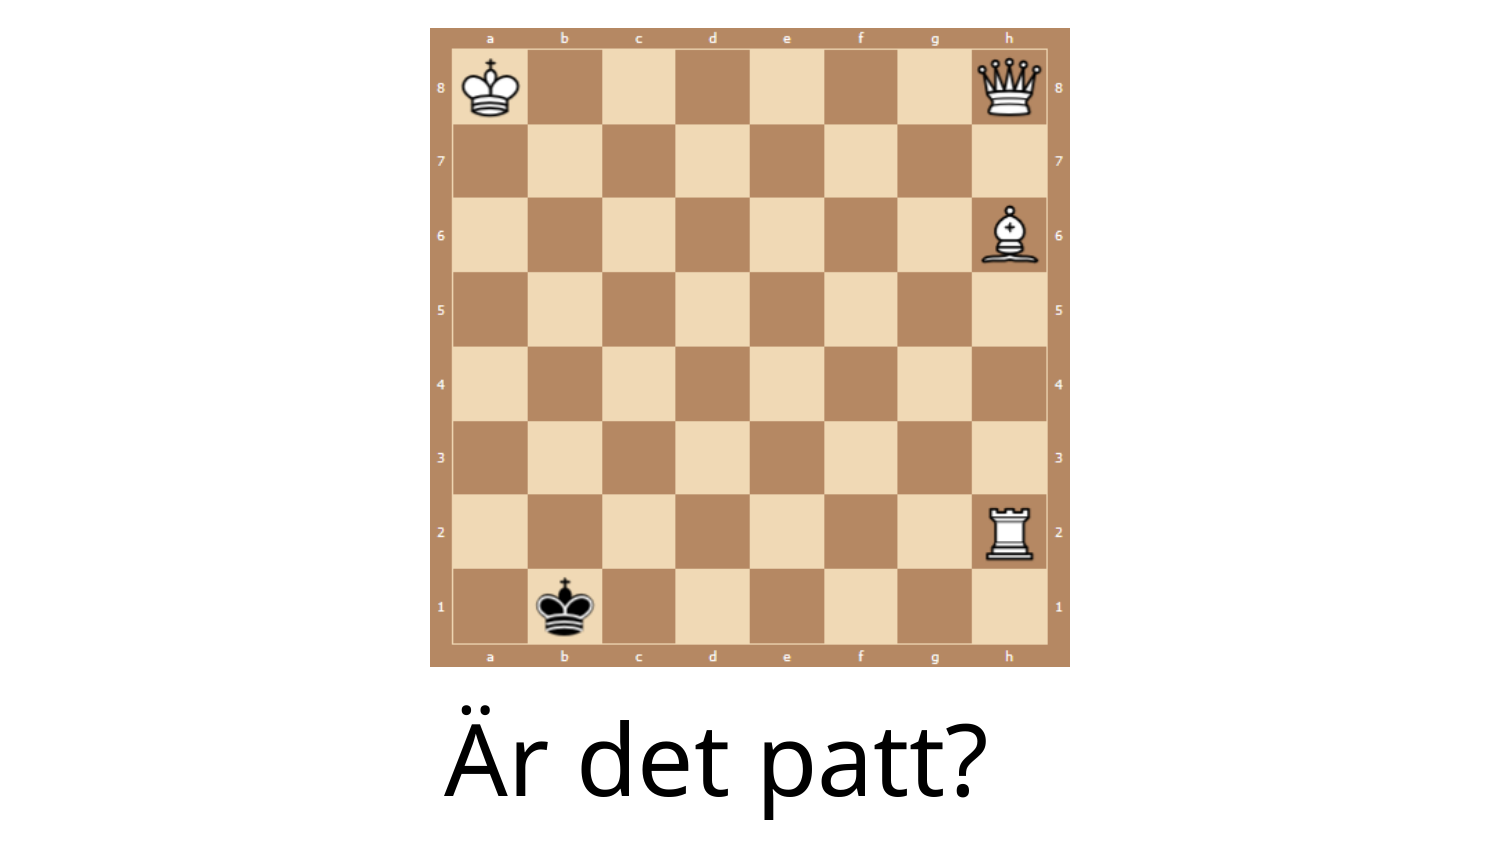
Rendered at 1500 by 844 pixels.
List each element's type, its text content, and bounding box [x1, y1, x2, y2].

picture [430, 28, 1070, 667]
list Är det patt? [430, 707, 1415, 807]
